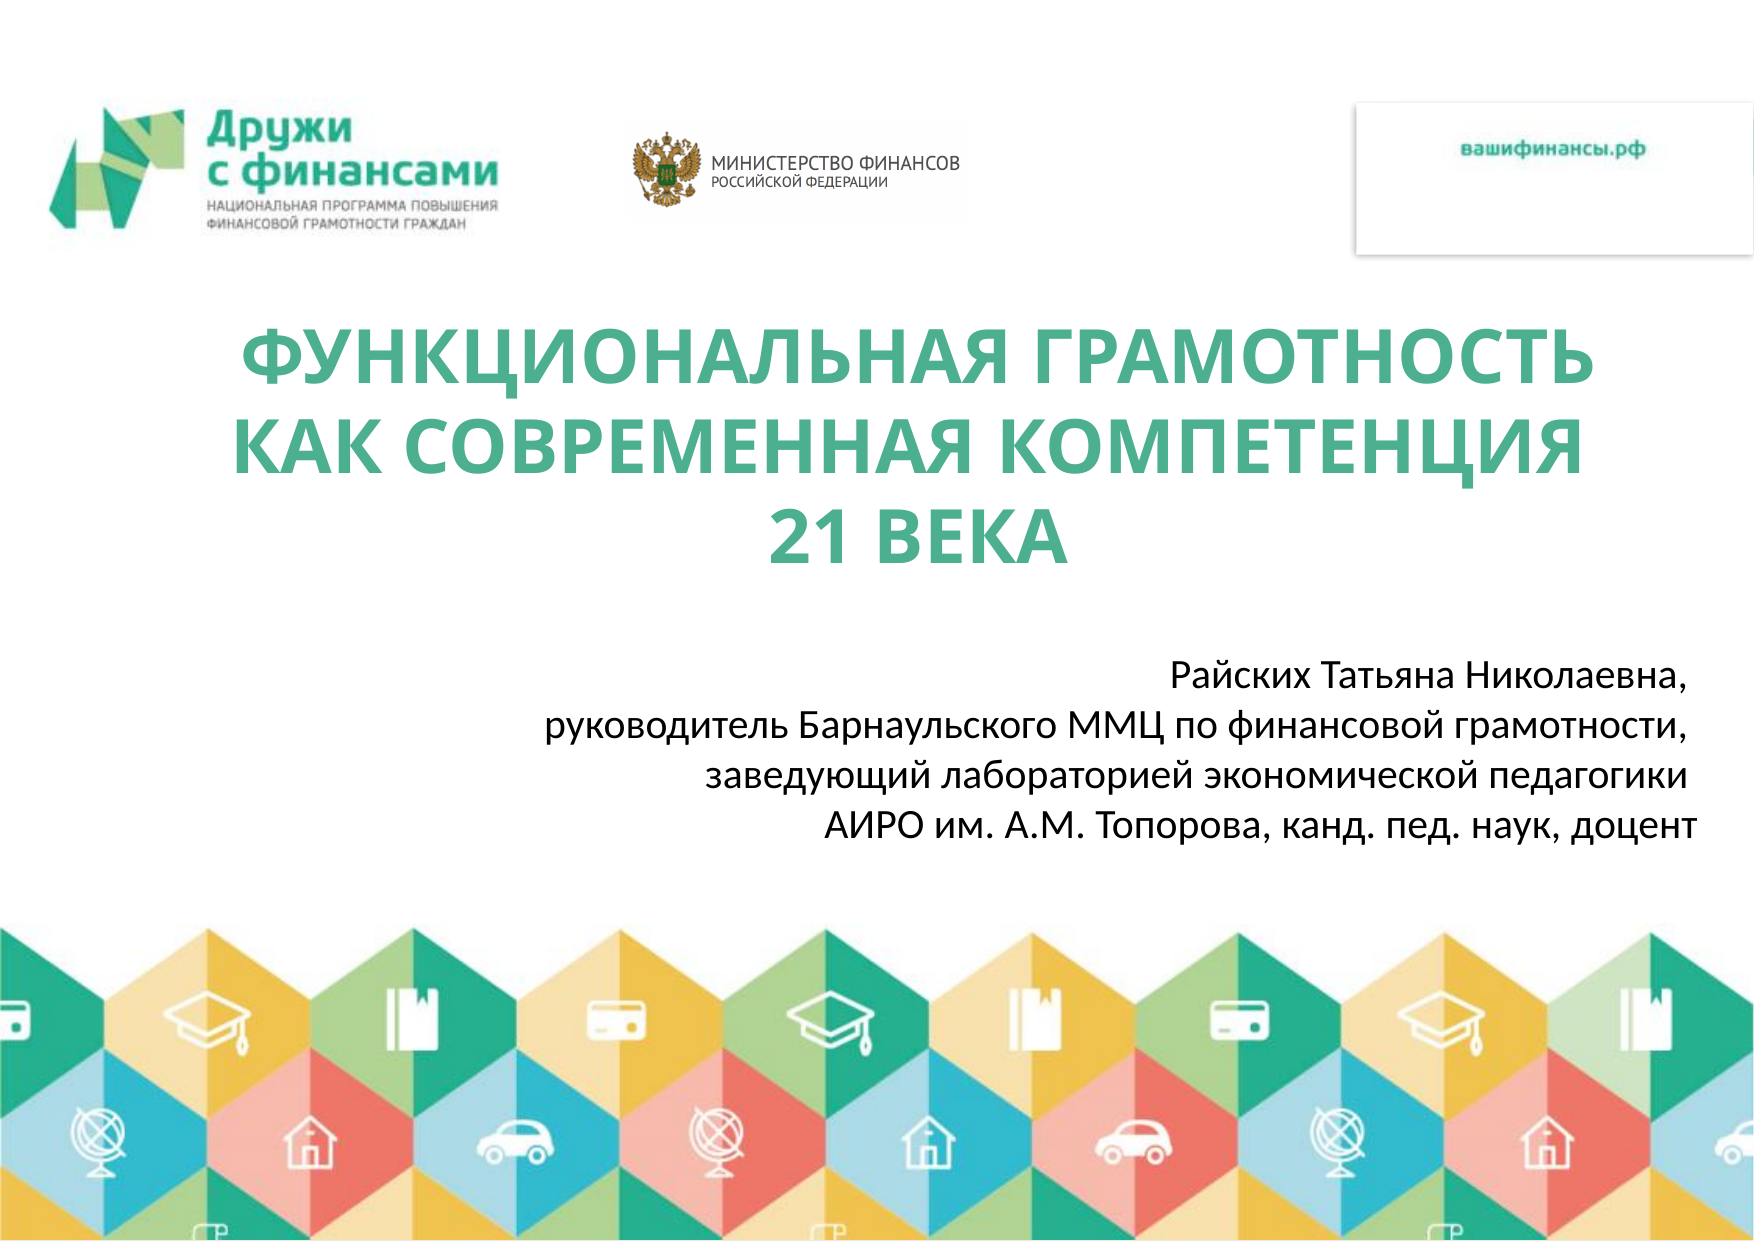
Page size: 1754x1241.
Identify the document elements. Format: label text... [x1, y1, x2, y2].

picture [0, 0, 1754, 1240]
picture [1442, 119, 1750, 183]
text_box Райских Татьяна Николаевна, руководитель Барнаульского ММЦ по финансовой грамотности, заведующий лабораторией экономической педагогики АИРО им. А.М. Топорова, канд. пед. наук, доцент [529, 639, 1713, 854]
title Функциональная грамотность как современная компетенция 21 века [141, 210, 1697, 640]
